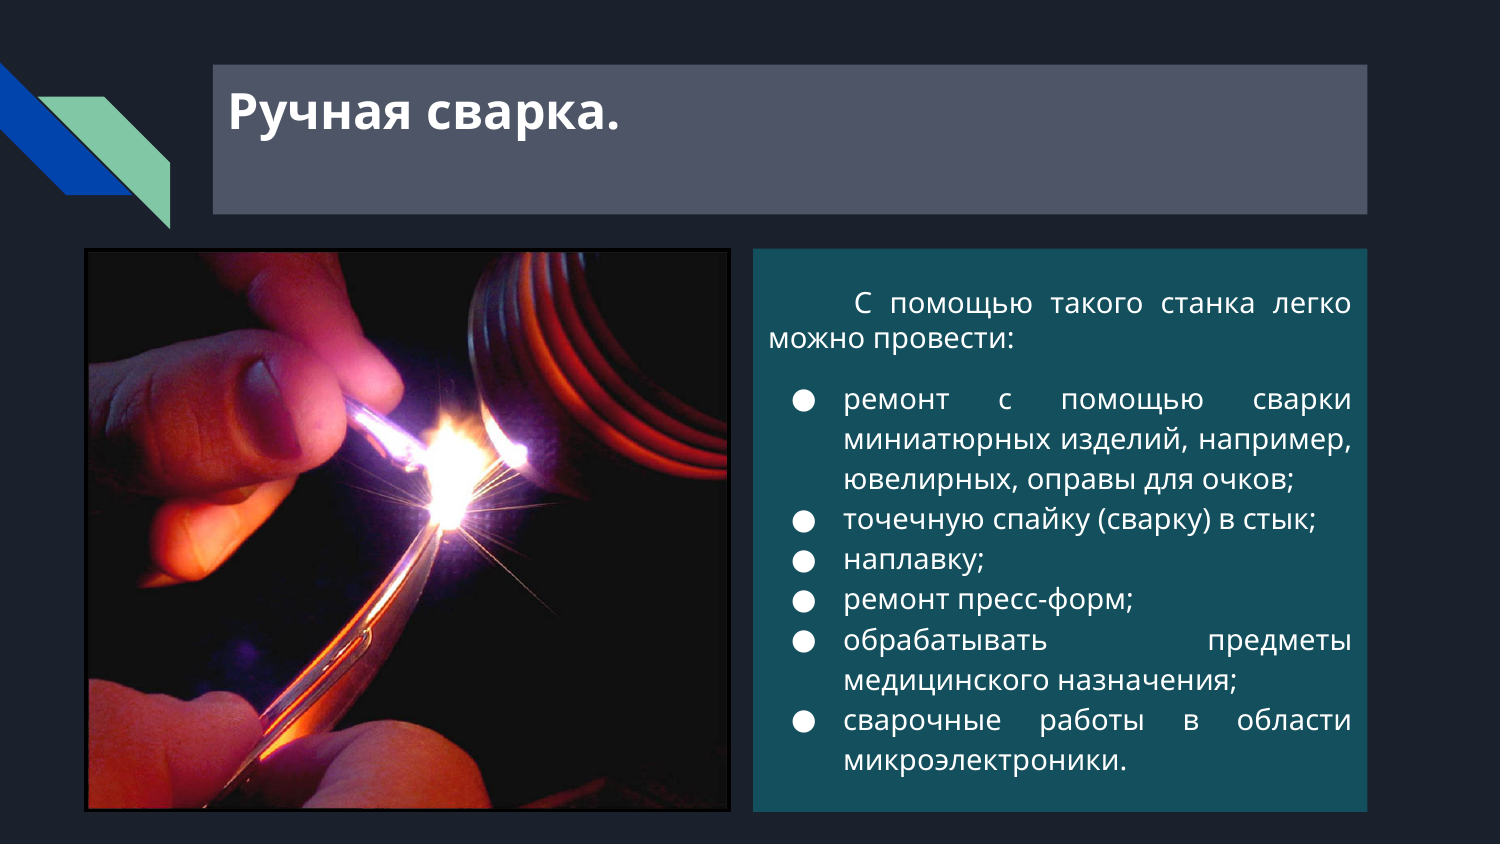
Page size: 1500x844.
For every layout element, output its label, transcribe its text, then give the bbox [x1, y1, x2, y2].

picture [83, 248, 731, 813]
title Ручная сварка. [212, 64, 1368, 215]
text_box С помощью такого станка легко можно провести: ремонт с помощью сварки миниатюрных изделий, например, ювелирных, оправы для очков; точечную спайку (сварку) в стык; наплавку; ремонт пресс-форм; обрабатывать предметы медицинского назначения; сварочные работы в области микроэлектроники. [753, 248, 1368, 812]
